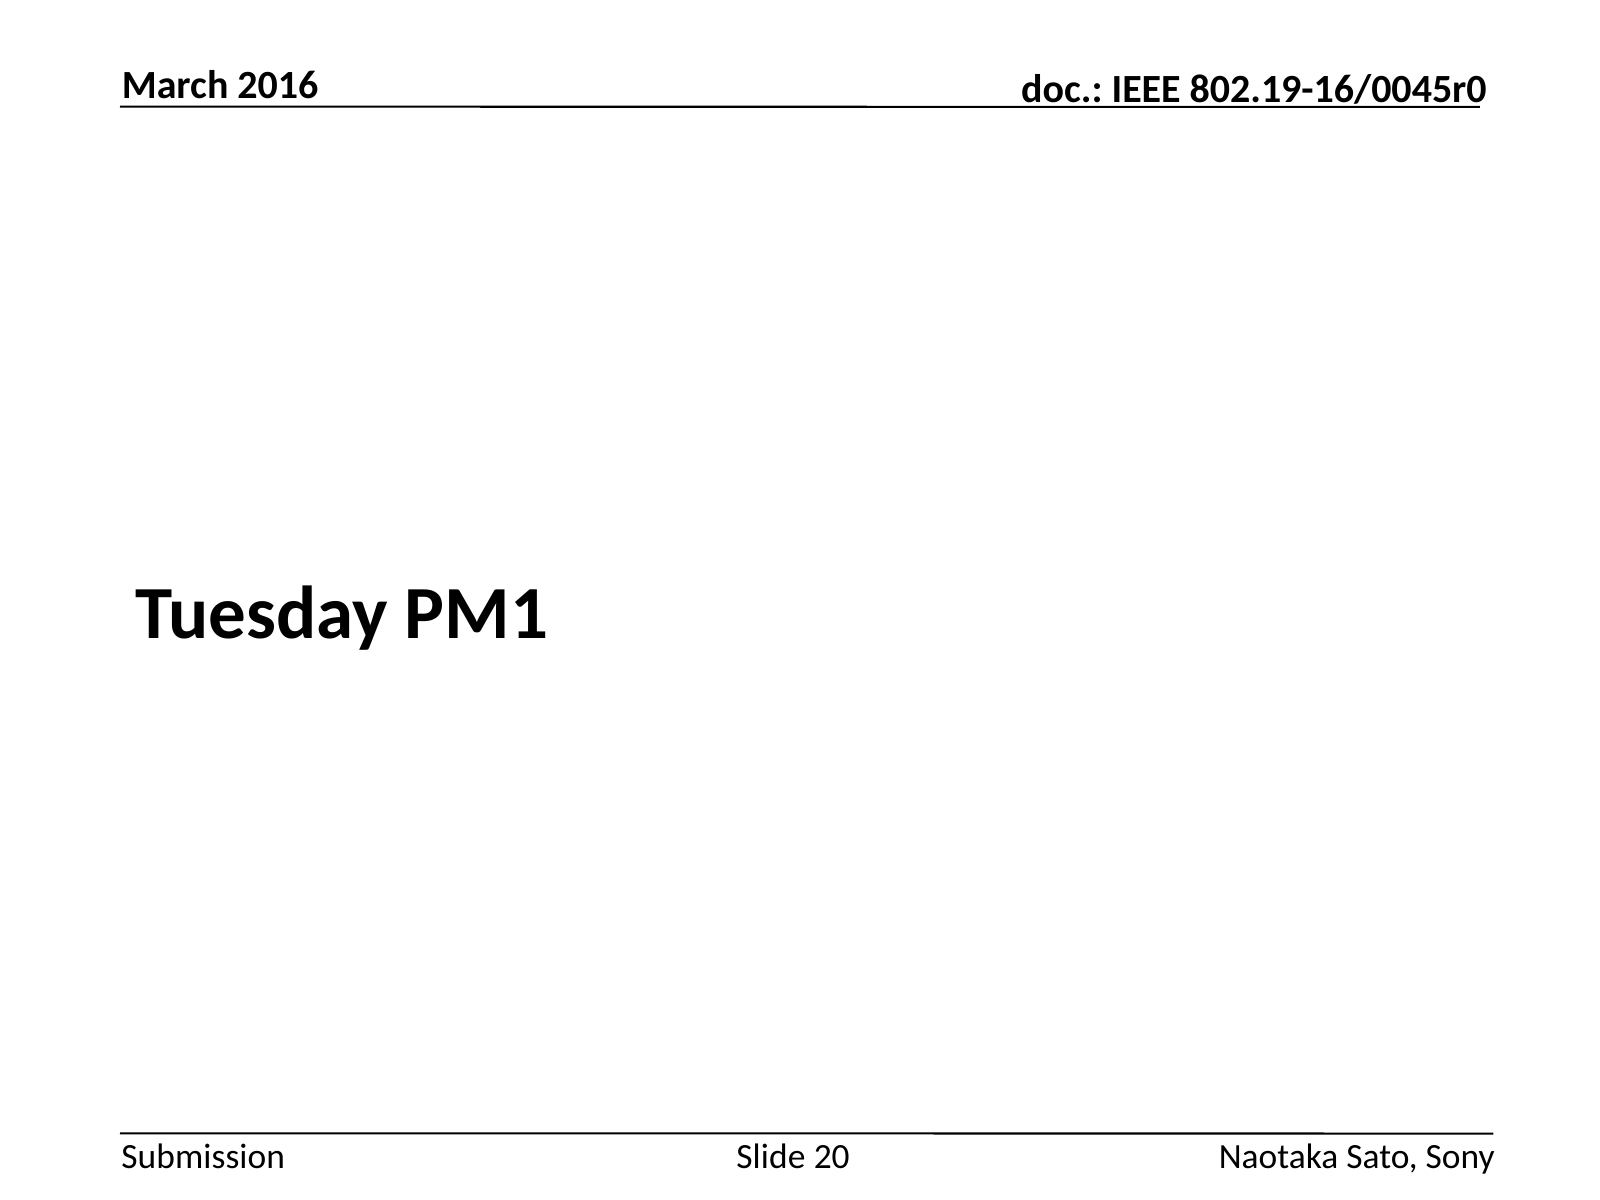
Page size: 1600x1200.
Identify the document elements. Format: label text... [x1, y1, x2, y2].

list Tuesday PM1 [119, 262, 1480, 1126]
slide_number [121, 58, 451, 107]
slide_number Slide 20 [733, 1132, 854, 1197]
footer Naotaka Sato, Sony [937, 1132, 1495, 1174]
